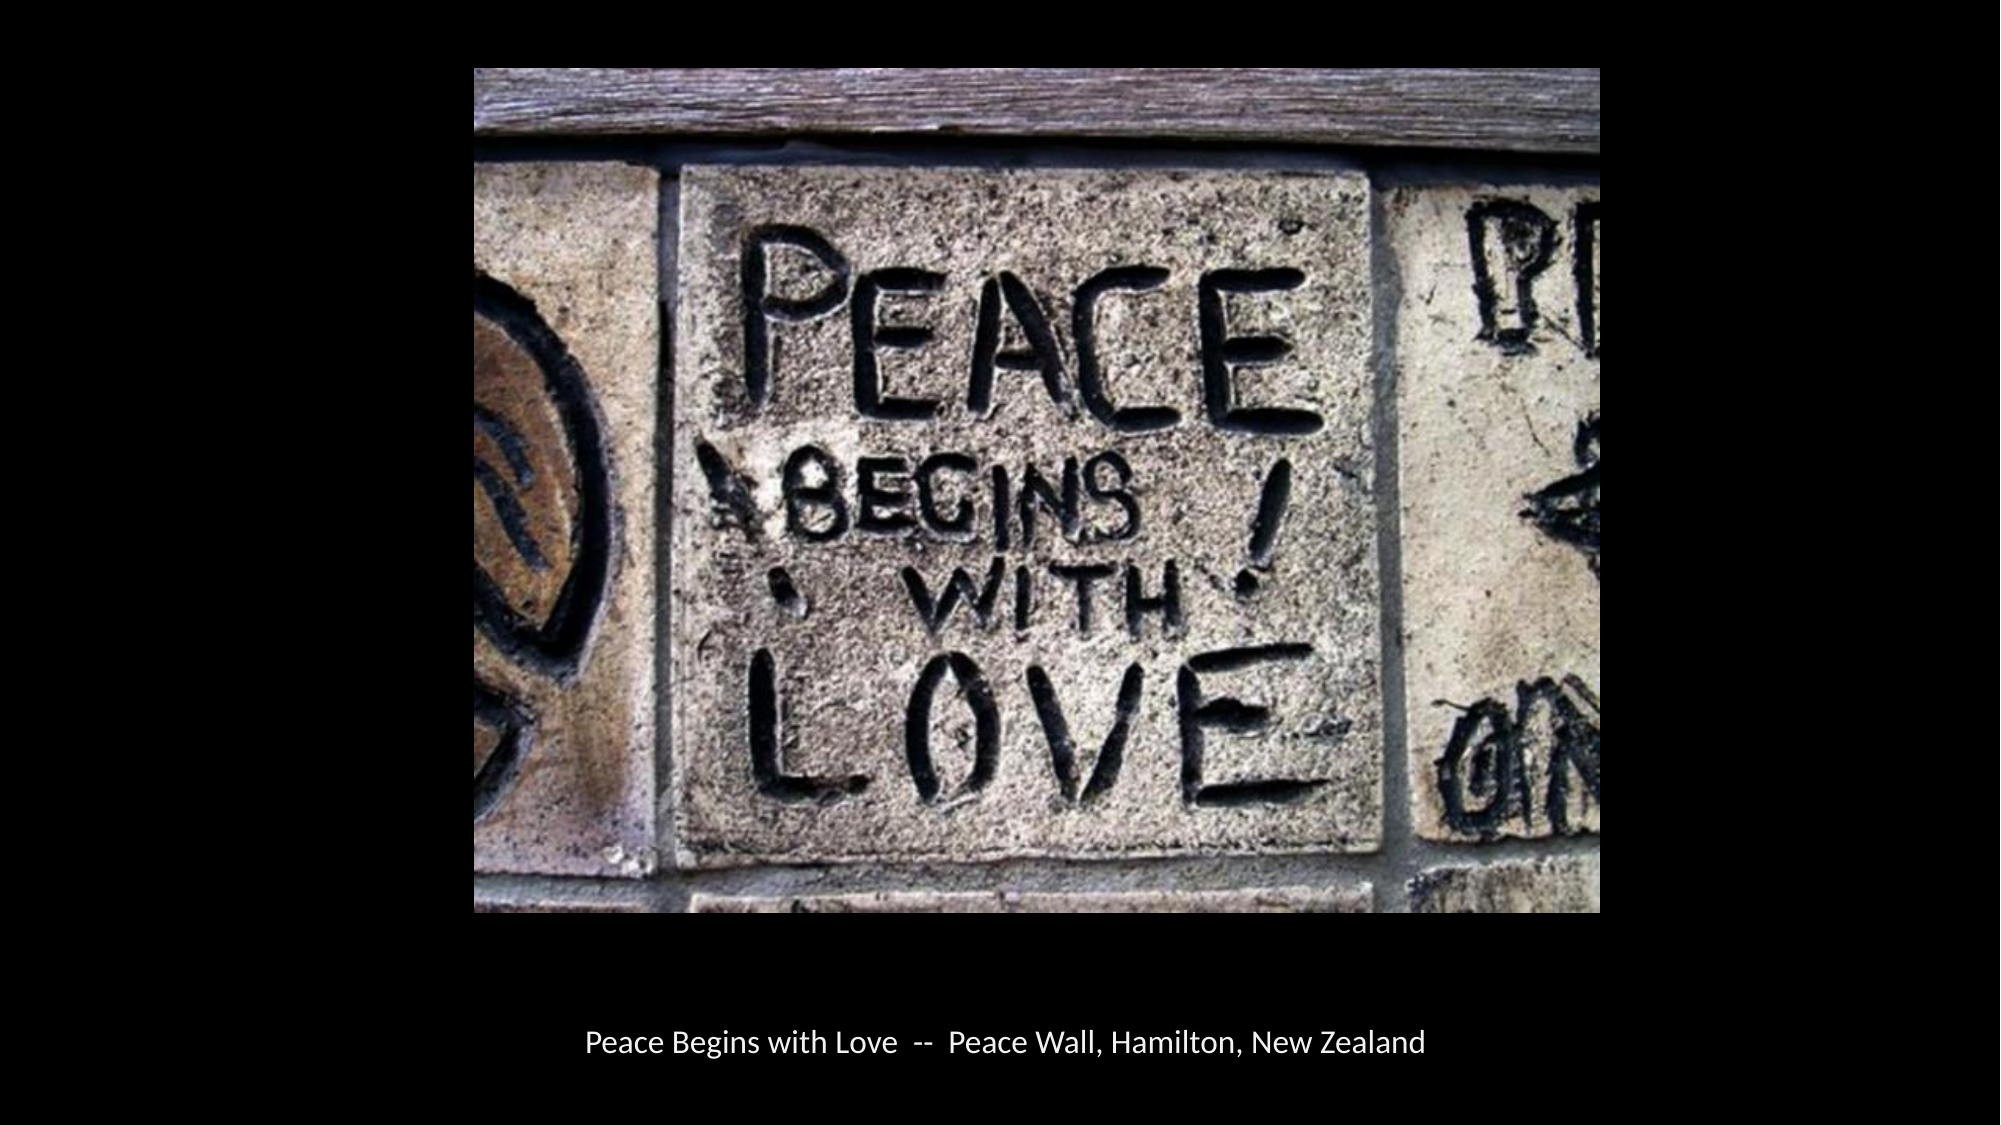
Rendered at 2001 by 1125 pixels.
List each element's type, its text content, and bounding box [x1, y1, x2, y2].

text_box Peace Begins with Love -- Peace Wall, Hamilton, New Zealand [287, 1012, 1725, 1068]
picture [474, 68, 1601, 913]
